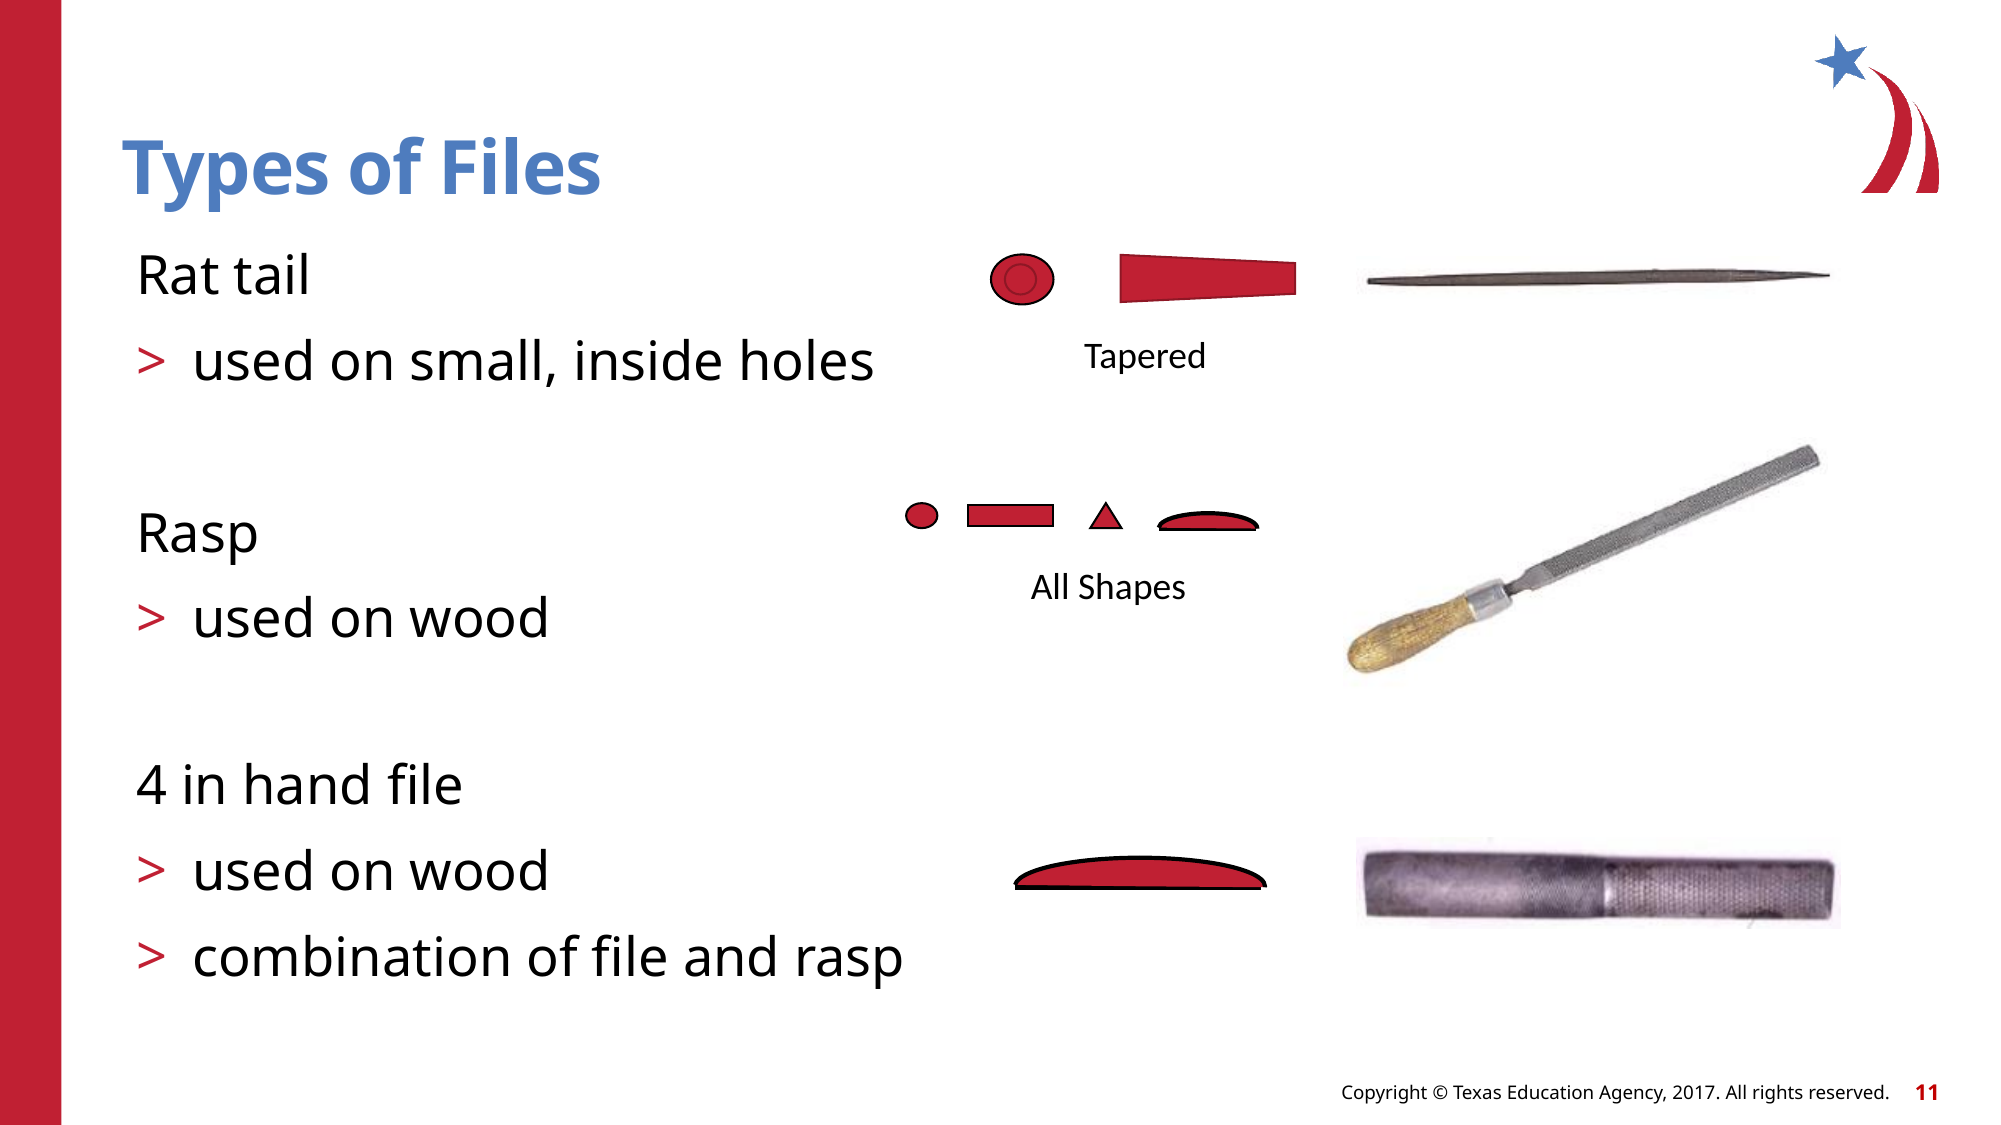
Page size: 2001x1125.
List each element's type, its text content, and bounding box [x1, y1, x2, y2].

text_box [1014, 857, 1265, 915]
text_box All Shapes [1015, 554, 1202, 615]
text_box [967, 504, 1054, 527]
picture [1814, 34, 1939, 193]
text_box Tapered [1069, 323, 1237, 384]
picture [1343, 437, 1828, 693]
picture [1356, 256, 1841, 300]
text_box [990, 254, 1054, 305]
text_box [1158, 513, 1258, 544]
list Rat tail used on small, inside holes Rasp used on wood 4 in hand file used on wood combination of file and rasp [121, 233, 1000, 1010]
text_box [905, 502, 939, 530]
picture [1356, 837, 1841, 929]
text_box [1088, 501, 1124, 530]
title Types of Files [121, 66, 1772, 211]
text_box [1119, 253, 1297, 304]
